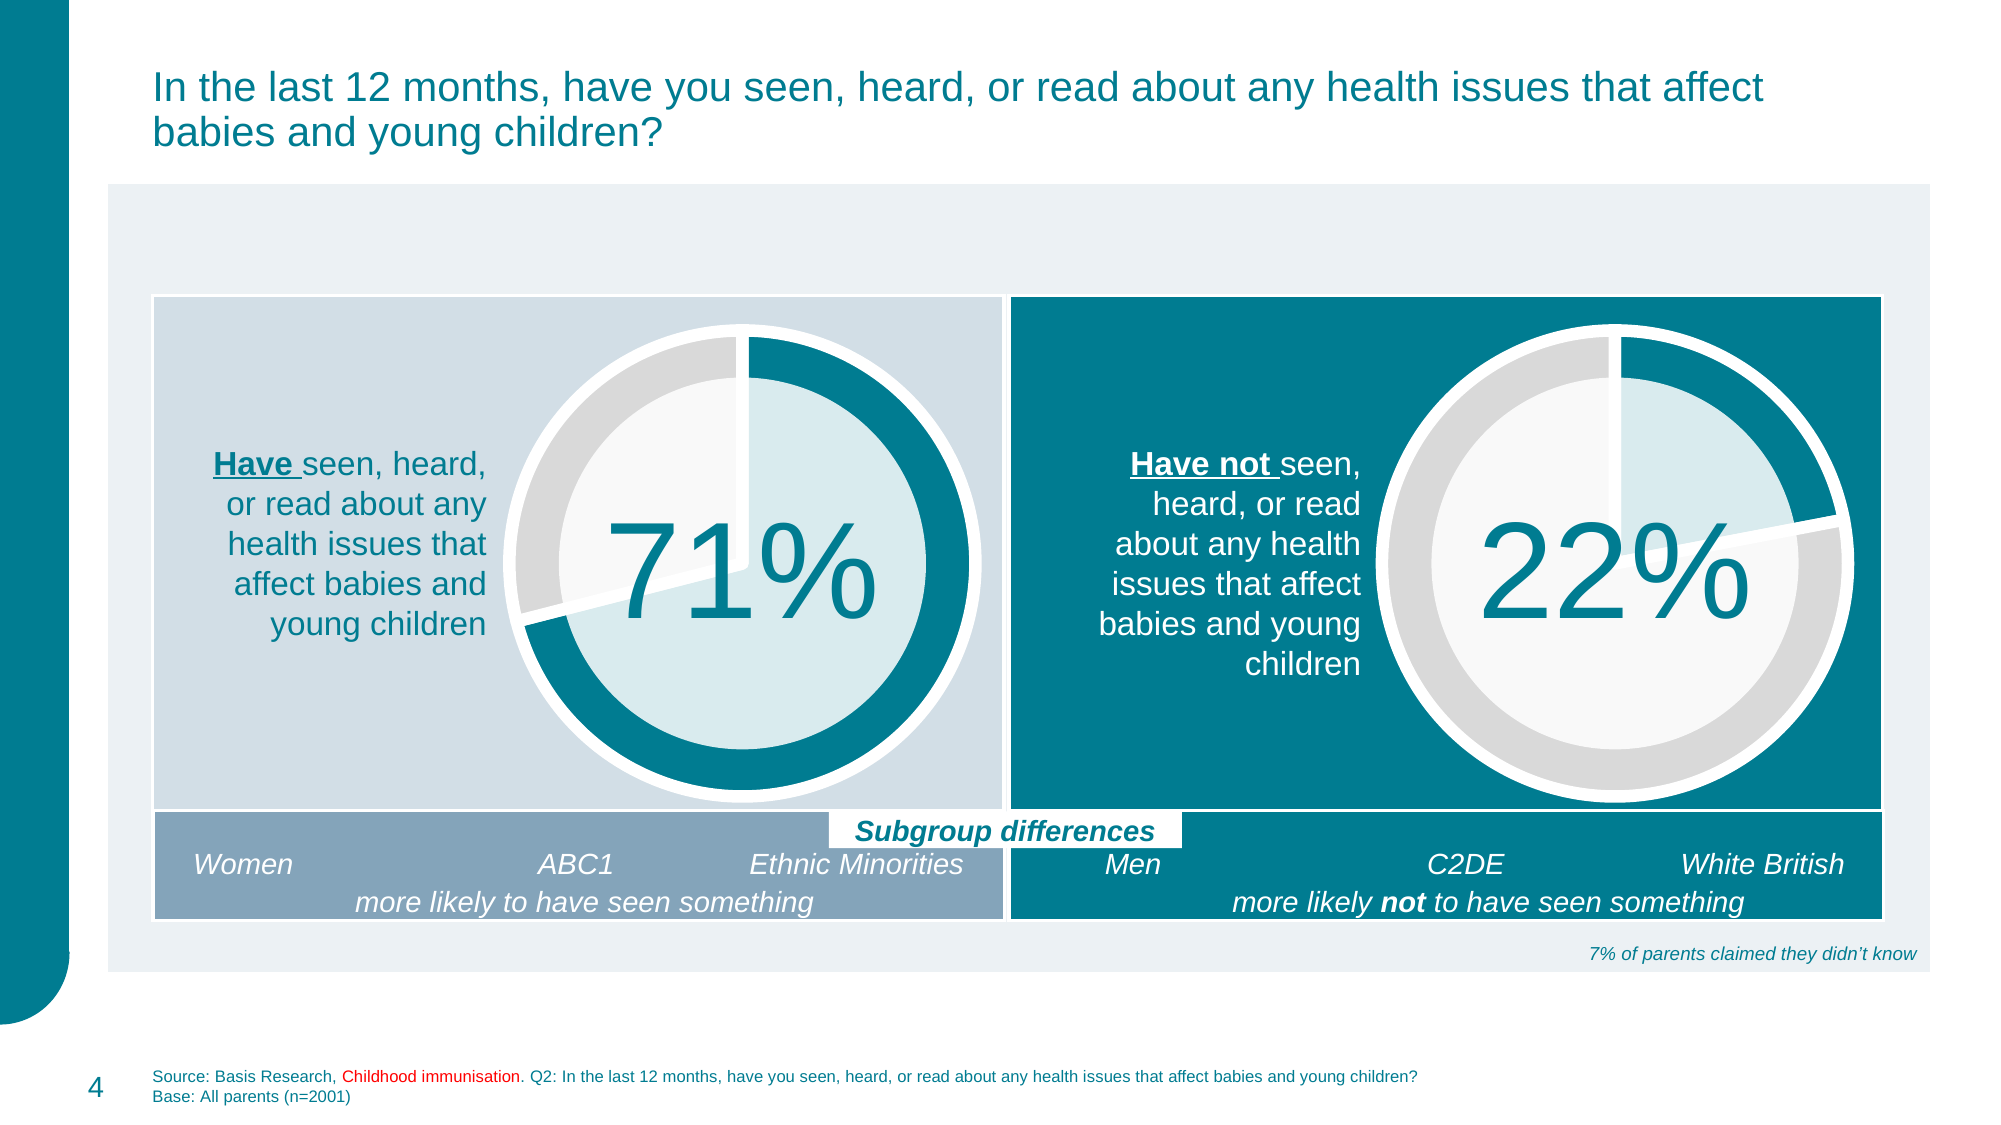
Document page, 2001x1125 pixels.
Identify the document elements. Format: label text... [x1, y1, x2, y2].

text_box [1042, 834, 1890, 891]
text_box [1342, 320, 1888, 807]
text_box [469, 320, 1016, 807]
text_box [152, 834, 1000, 891]
text_box more likely to have seen something [140, 866, 1030, 937]
text_box Source: Basis Research, Childhood immunisation. Q2: In the last 12 months, have you seen, heard, or read about any health issues that affect babies and young children? Base: All parents (n=2001) [137, 1056, 1879, 1116]
text_box [106, 182, 1932, 974]
text_box 7% of parents claimed they didn’t know [1555, 944, 1932, 961]
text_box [152, 295, 1883, 810]
text_box 4 [21, 1056, 120, 1117]
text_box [152, 810, 1884, 921]
text_box more likely not to have seen something [1044, 866, 1934, 937]
text_box In the last 12 months, have you seen, heard, or read about any health issues that affect babies and young children? [137, 1, 1863, 220]
